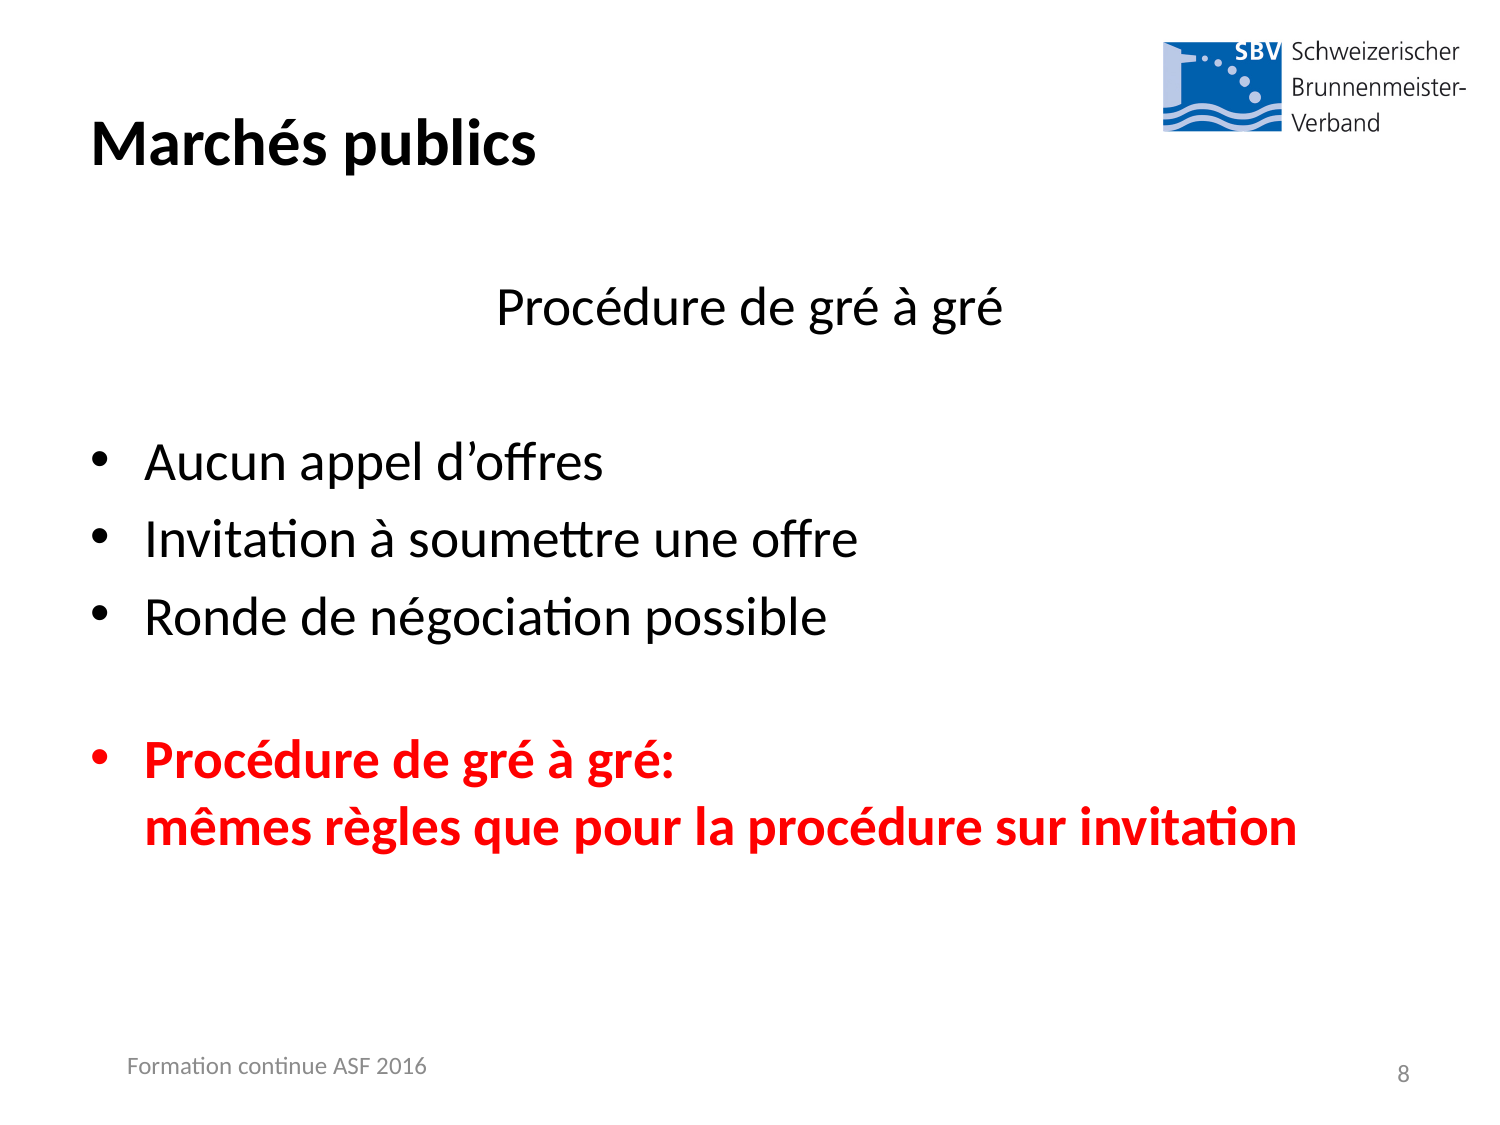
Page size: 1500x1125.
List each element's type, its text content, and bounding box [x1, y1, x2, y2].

slide_number 8 [1074, 1042, 1425, 1103]
title Marchés publics [75, 45, 1425, 233]
picture [1163, 35, 1471, 138]
slide_number Formation continue ASF 2016 [112, 1035, 463, 1095]
list Procédure de gré à gré Aucun appel d’offres Invitation à soumettre une offre Ronde de négociation possible Procédure de gré à gré: mêmes règles que pour la procédure sur invitation [75, 262, 1425, 1005]
